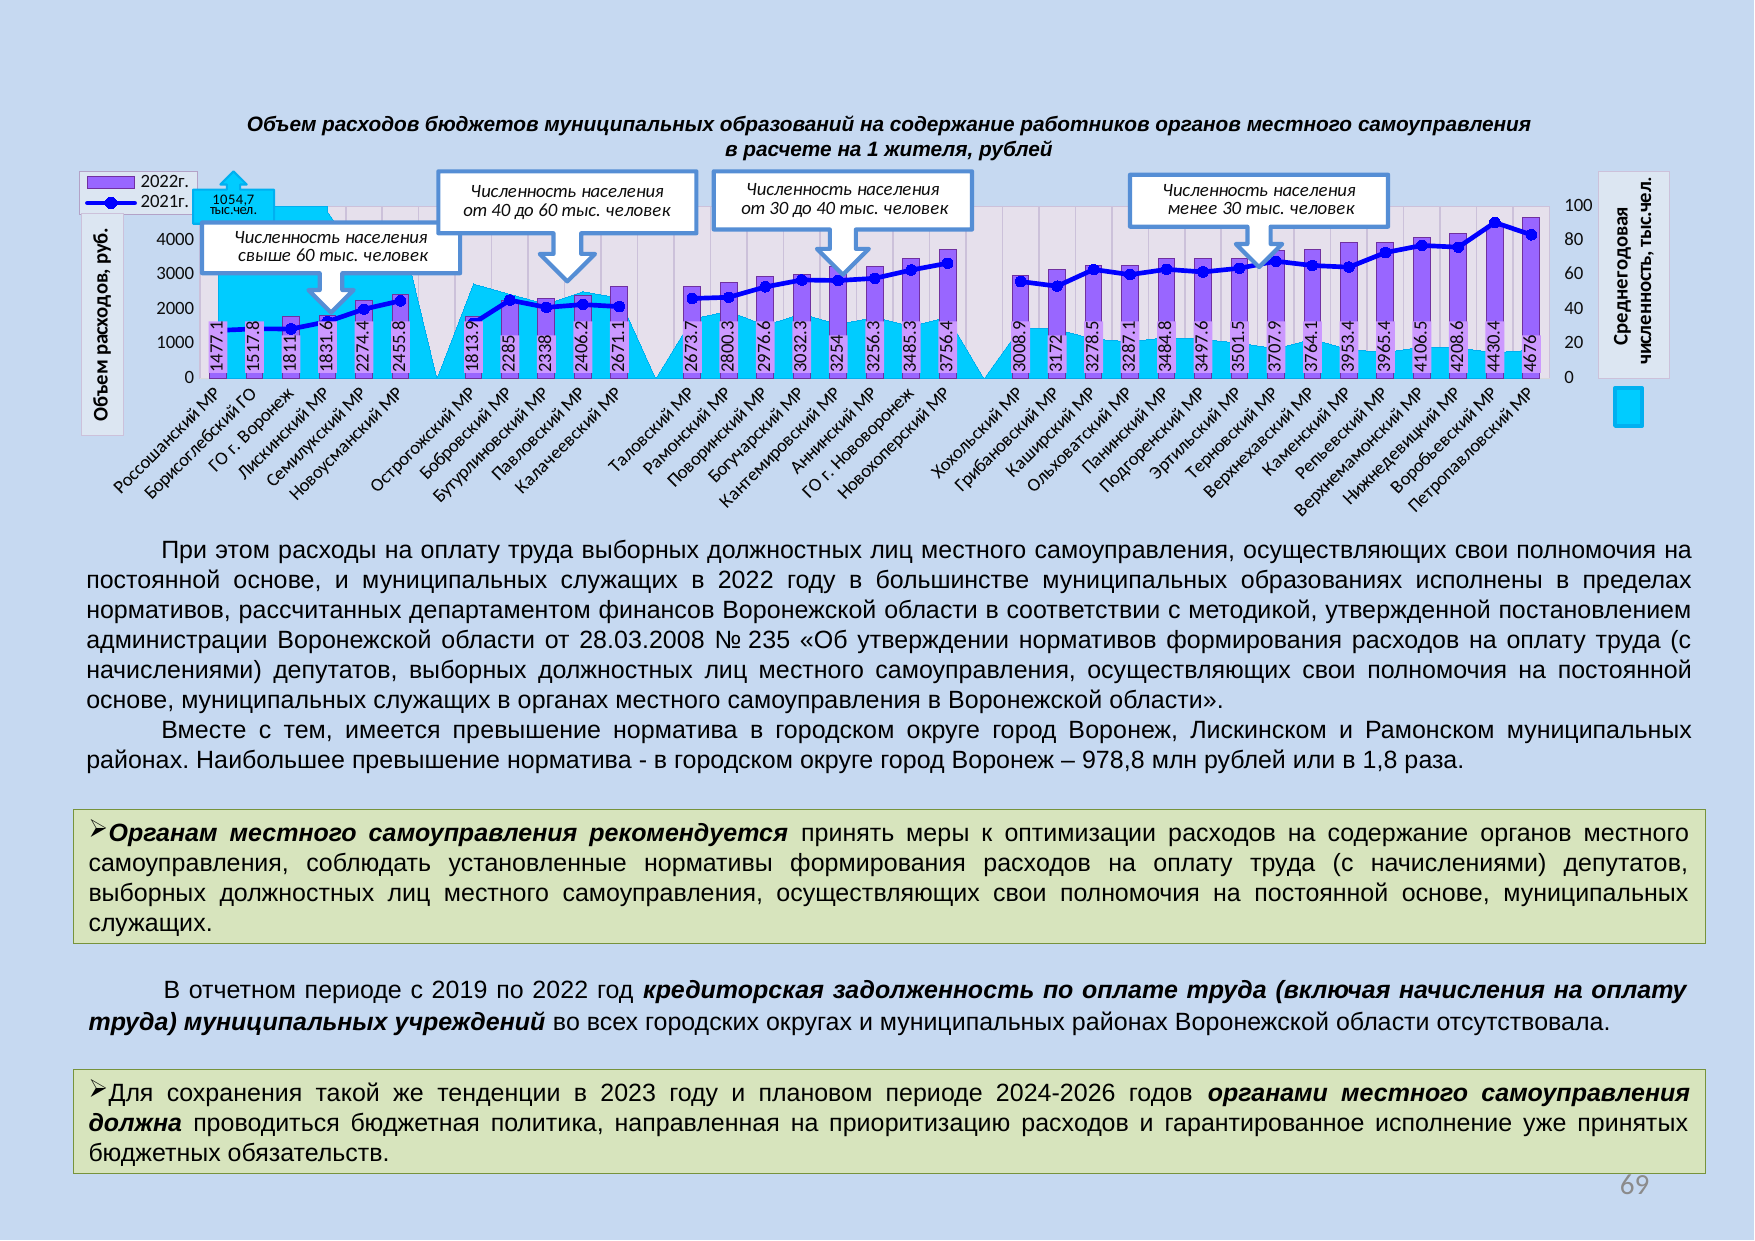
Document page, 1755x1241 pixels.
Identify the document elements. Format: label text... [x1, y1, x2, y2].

slide_number 69 [1257, 1174, 1667, 1216]
chart [72, 168, 1717, 542]
text_box При этом расходы на оплату труда выборных должностных лиц местного самоуправления, осуществляющих свои полномочия на постоянной основе, и муниципальных служащих в 2022 году в большинстве муниципальных образованиях исполнены в пределах нормативов, рассчитанных департаментом финансов Воронежской области в соответствии с методикой, утвержденной постановлением администрации Воронежской области от 28.03.2008 № 235 «Об утверждении нормативов формирования расходов на оплату труда (с начислениями) депутатов, выборных должностных лиц местного самоуправления, осуществляющих свои полномочия на постоянной основе, муниципальных служащих в органах местного самоуправления в Воронежской области». Вместе с тем, имеется превышение норматива в городском округе город Воронеж, Лискинском и Рамонском муниципальных районах. Наибольшее превышение норматива - в городском округе город Воронеж – 978,8 млн рублей или в 1,8 раза. [71, 549, 1710, 781]
text_box Объем расходов бюджетов муниципальных образований на содержание работников органов местного самоуправления в расчете на 1 жителя, рублей [180, 103, 1598, 168]
text_box Для сохранения такой же тенденции в 2023 году и плановом периоде 2024-2026 годов органами местного самоуправления должна проводиться бюджетная политика, направленная на приоритизацию расходов и гарантированное исполнение уже принятых бюджетных обязательств. [73, 1069, 1706, 1174]
text_box Органам местного самоуправления рекомендуется принять меры к оптимизации расходов на содержание органов местного самоуправления, соблюдать установленные нормативы формирования расходов на оплату труда (с начислениями) депутатов, выборных должностных лиц местного самоуправления, осуществляющих свои полномочия на постоянной основе, муниципальных служащих. [73, 809, 1706, 944]
text_box В отчетном периоде с 2019 по 2022 год кредиторская задолженность по оплате труда (включая начисления на оплату труда) муниципальных учреждений во всех городских округах и муниципальных районах Воронежской области отсутствовала. [73, 962, 1704, 1069]
